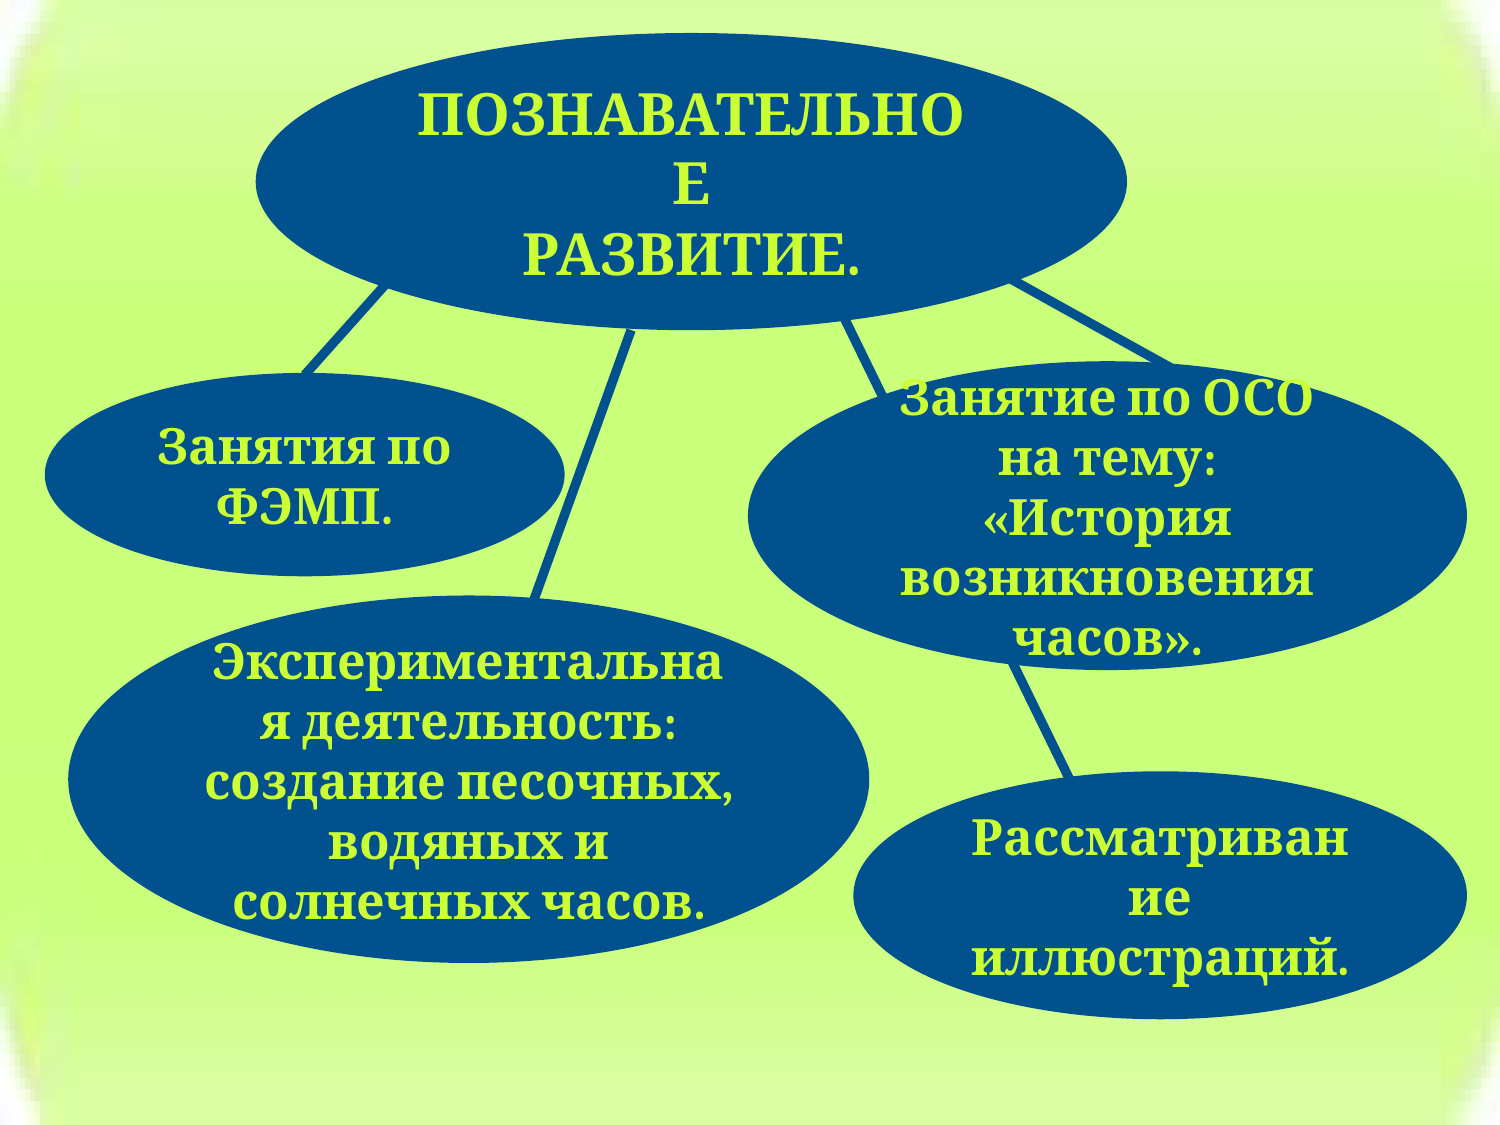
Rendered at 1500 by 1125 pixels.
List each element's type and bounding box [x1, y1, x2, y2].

text_box [702, 421, 1208, 669]
text_box [431, 423, 699, 530]
text_box [299, 289, 390, 371]
picture [0, 0, 1500, 1125]
text_box [972, 257, 1184, 376]
